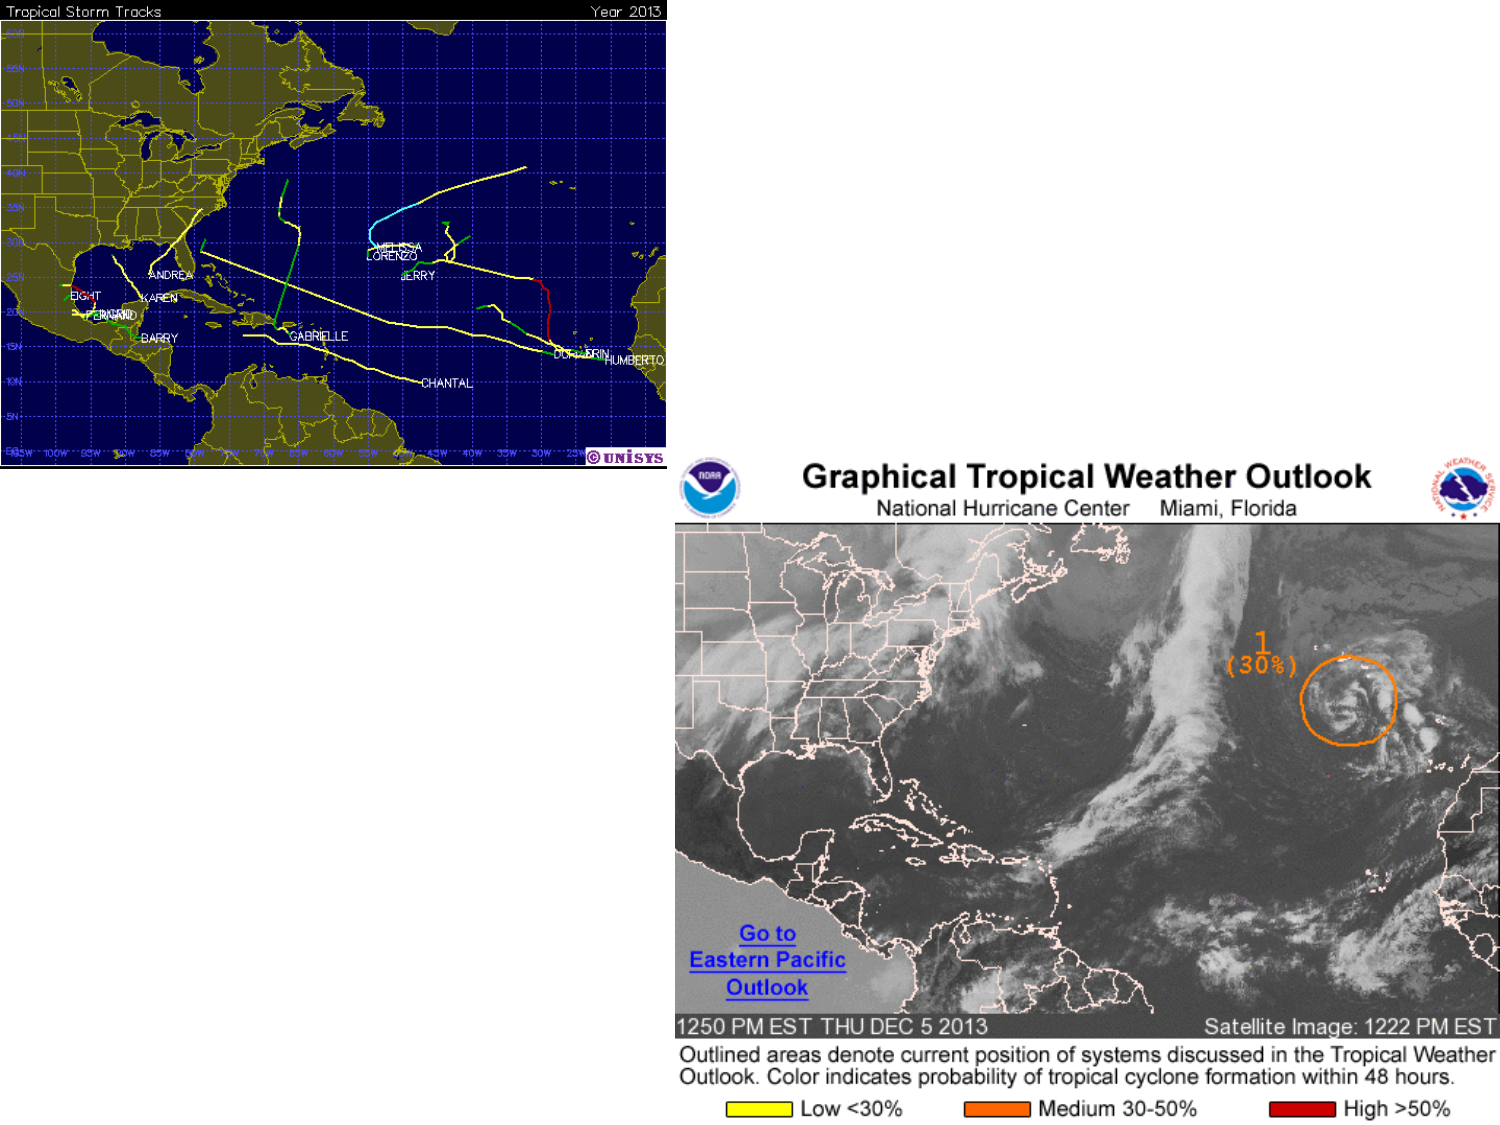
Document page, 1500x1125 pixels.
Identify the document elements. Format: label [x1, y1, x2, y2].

picture [0, 0, 668, 469]
picture [674, 452, 1500, 1125]
